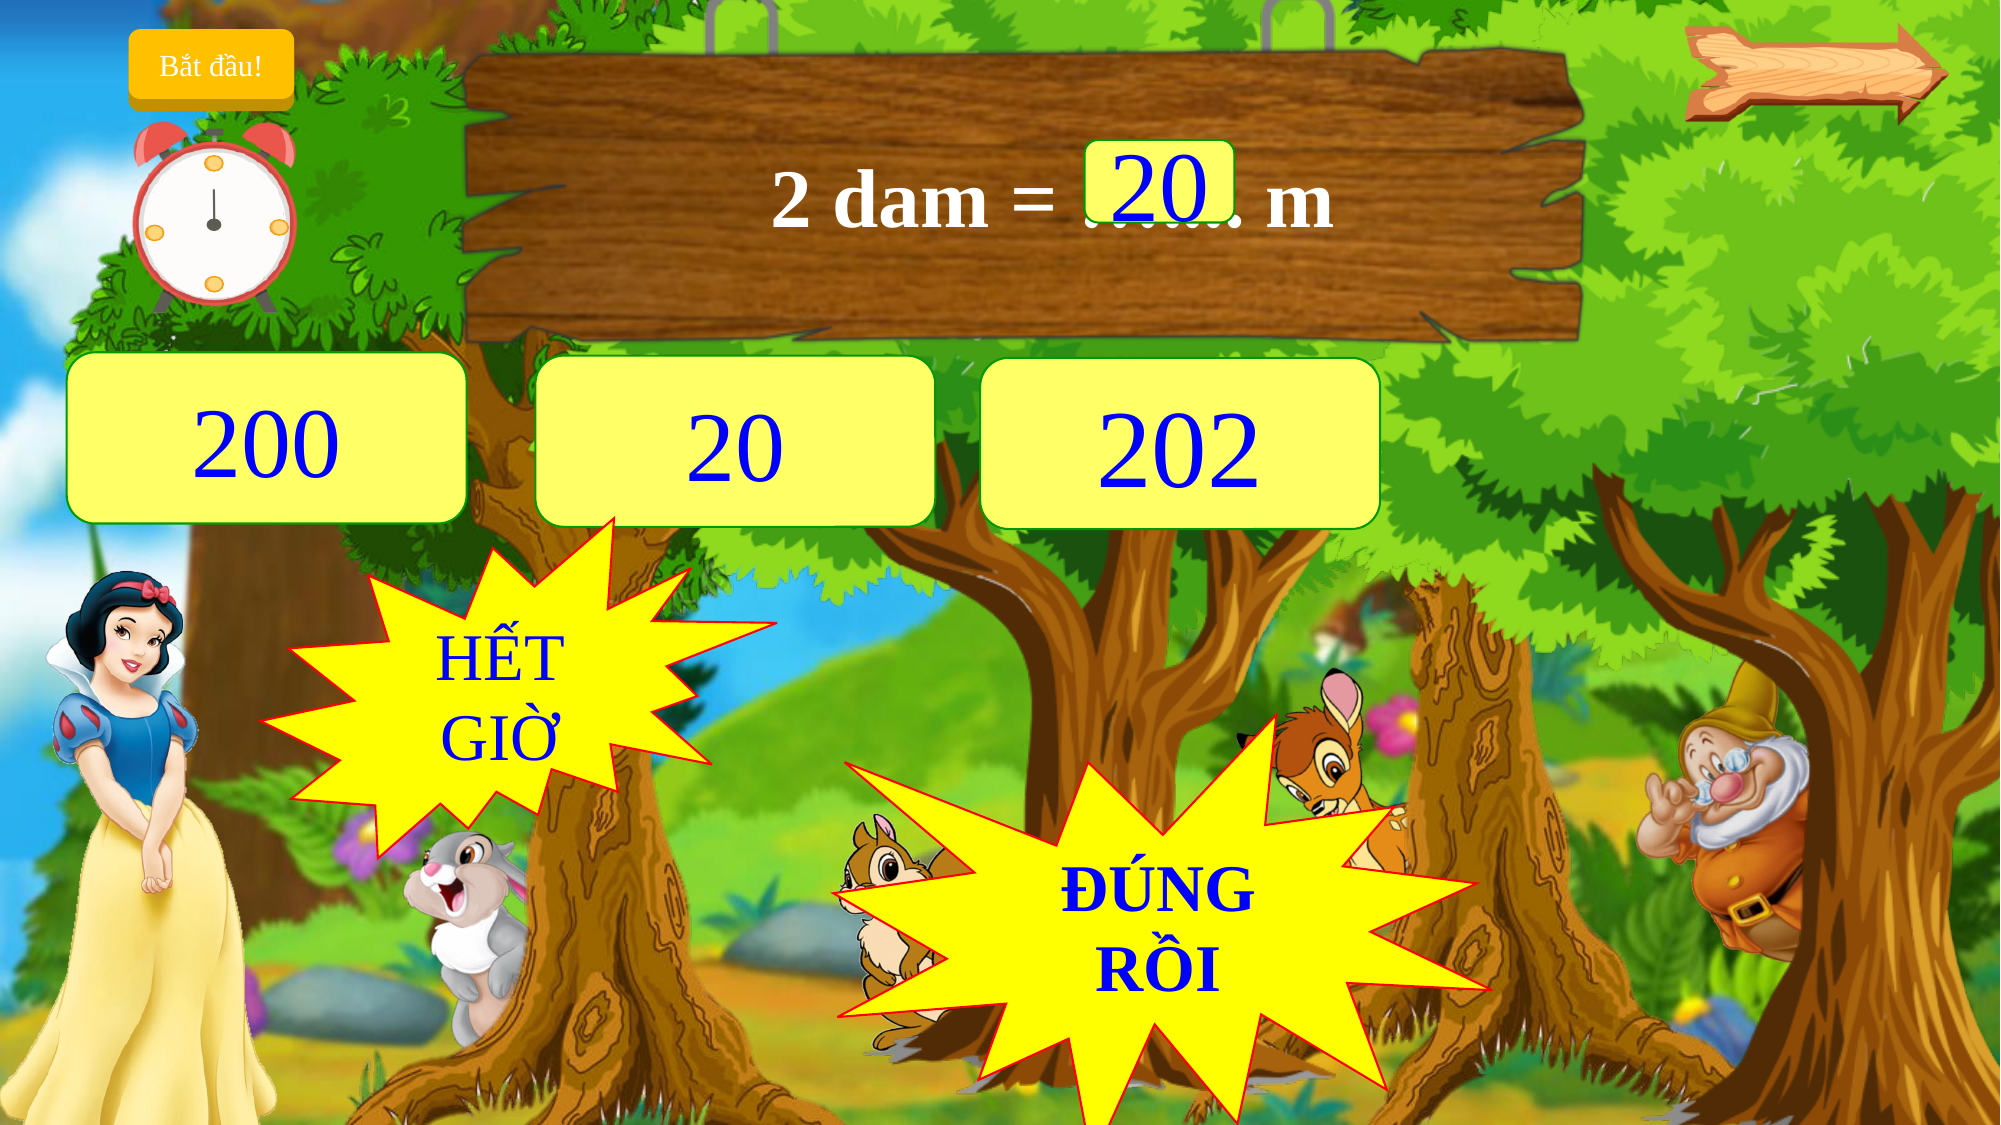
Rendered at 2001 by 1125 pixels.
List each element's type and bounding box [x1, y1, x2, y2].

picture [0, 0, 2000, 1125]
text_box [204, 154, 224, 172]
text_box [128, 29, 295, 112]
text_box [269, 219, 290, 236]
text_box [204, 275, 225, 293]
text_box [144, 224, 165, 242]
